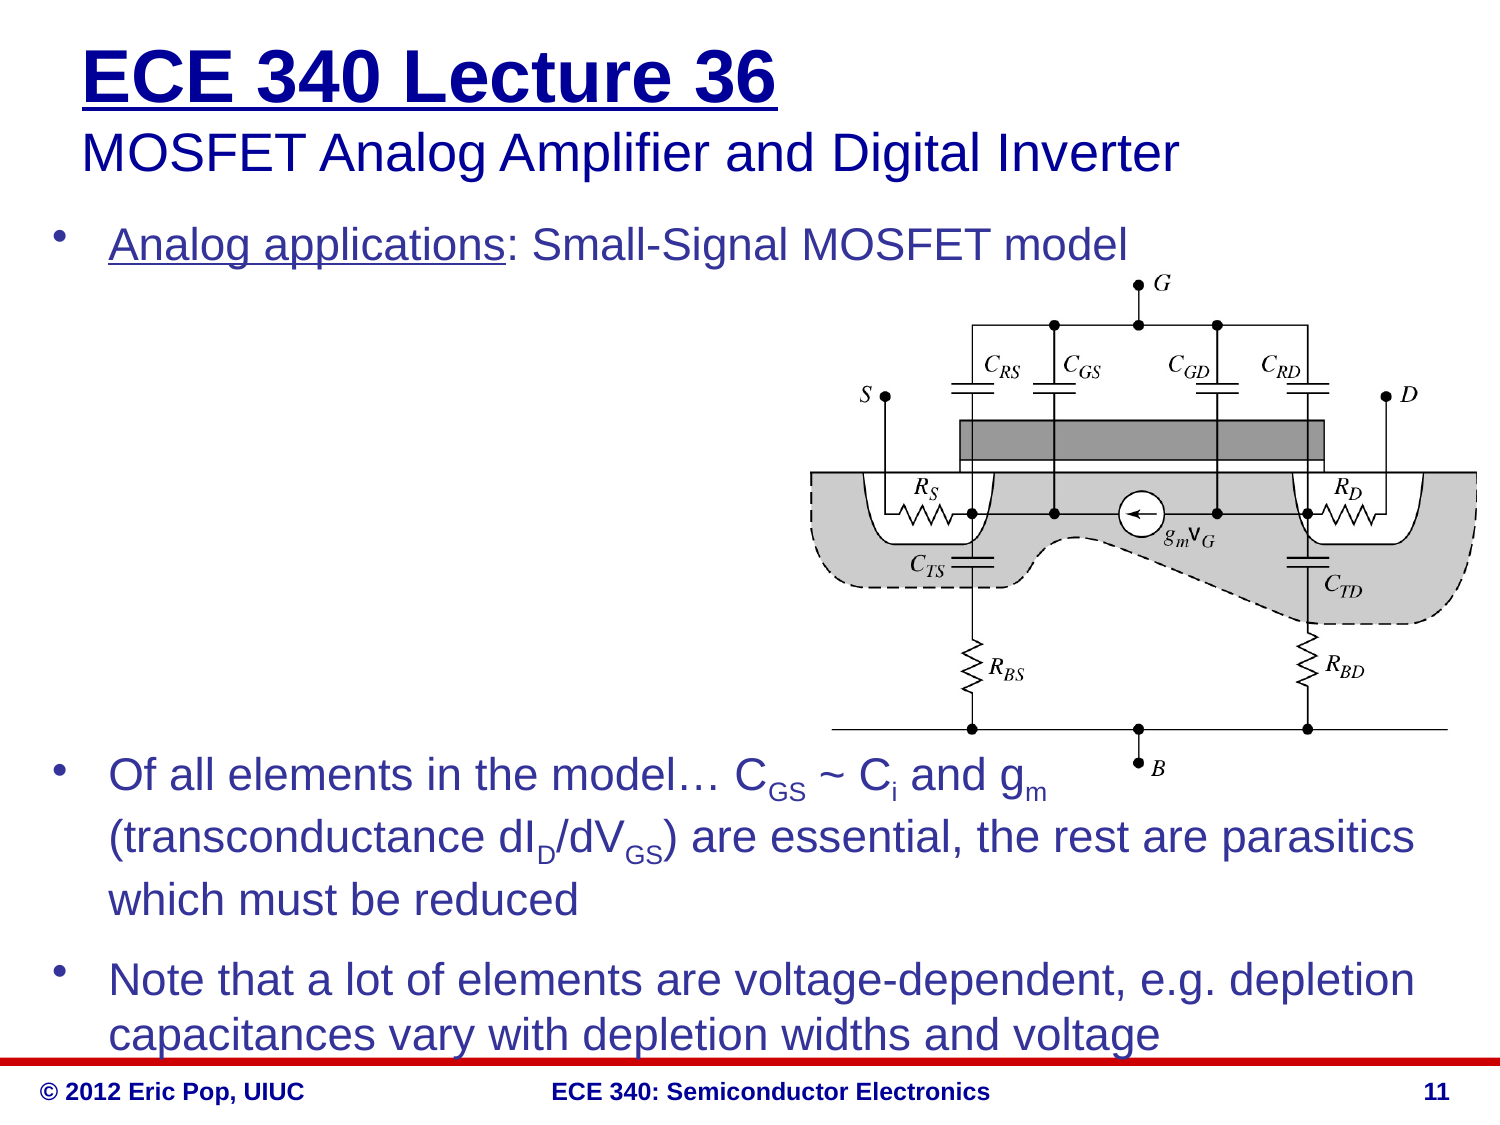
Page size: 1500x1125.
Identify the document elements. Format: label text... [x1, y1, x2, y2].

list Analog applications: Small-Signal MOSFET model Of all elements in the model… CGS ~ Ci and gm (transconductance dID/dVGS) are essential, the rest are parasitics which must be reduced Note that a lot of elements are voltage-dependent, e.g. depletion capacitances vary with depletion widths and voltage [36, 206, 1444, 1079]
slide_number 11 [1362, 1075, 1451, 1106]
text_box ECE 340 Lecture 36 MOSFET Analog Amplifier and Digital Inverter [67, 20, 1462, 197]
picture [810, 268, 1477, 783]
